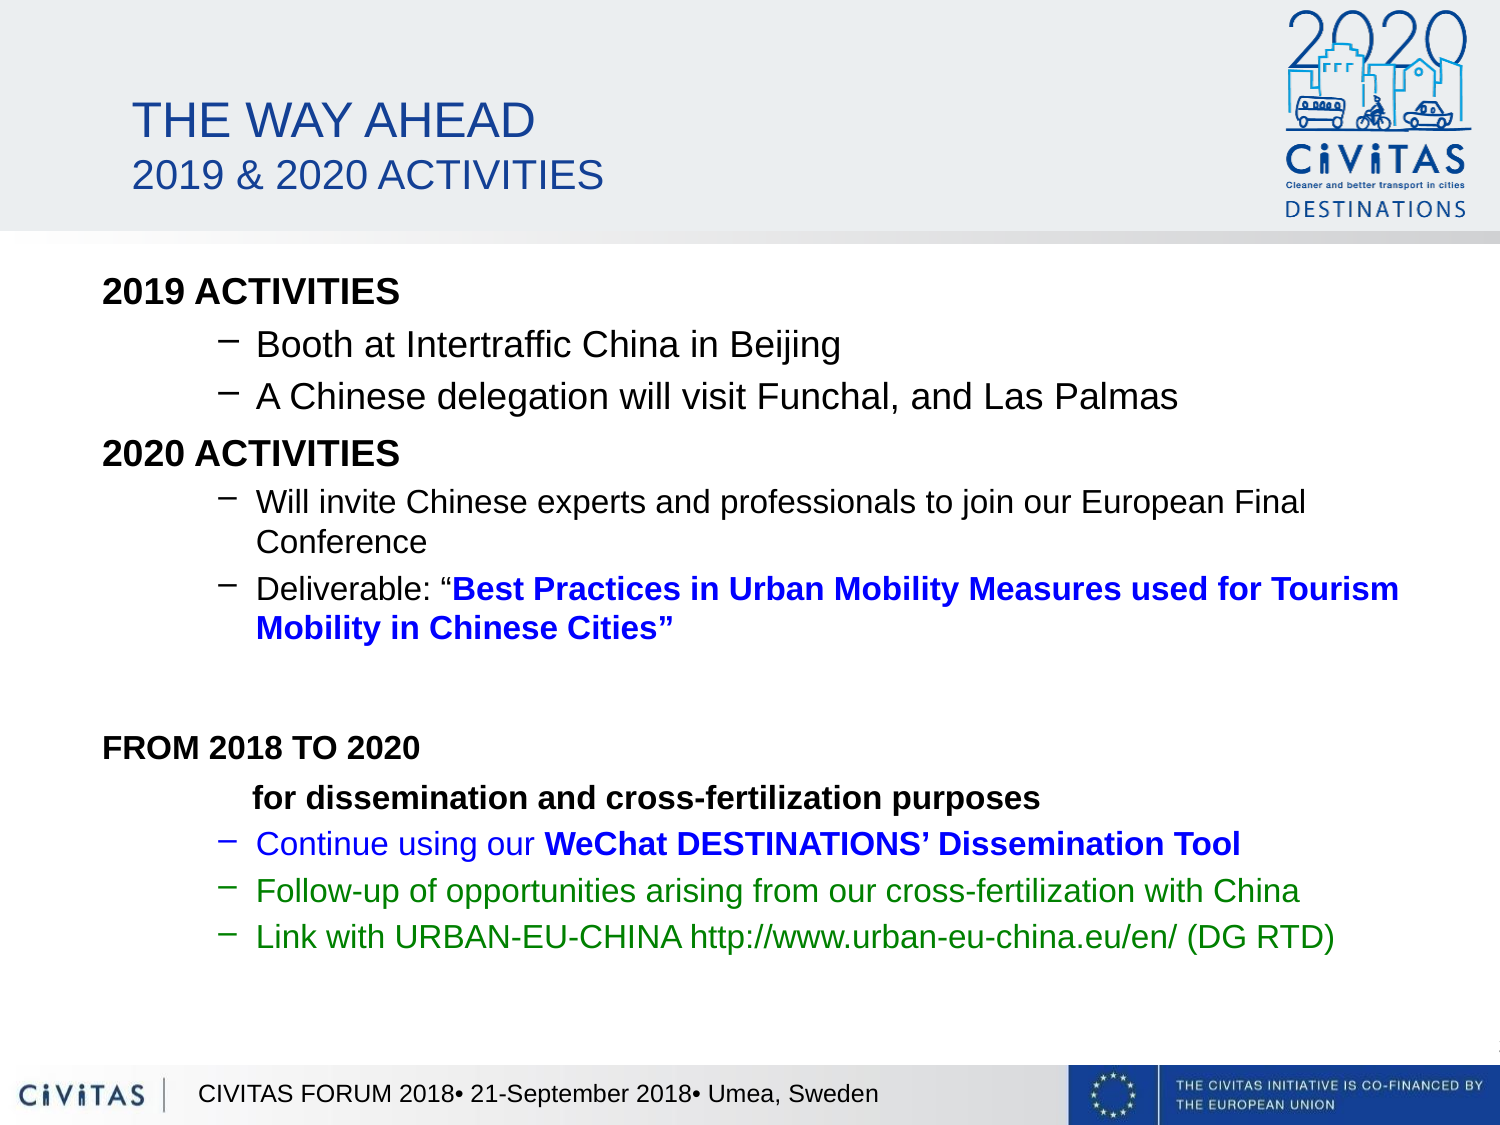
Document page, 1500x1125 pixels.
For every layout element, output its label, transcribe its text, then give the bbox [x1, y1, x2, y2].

title THE WAY AHEAD 2019 & 2020 ACTIVITIES [116, 48, 1259, 238]
picture [1260, 0, 1491, 246]
footer CIVITAS FORUM 2018• 21-September 2018• Umea, Sweden [182, 1070, 1046, 1114]
list 2019 ACTIVITIES Booth at Intertraffic China in Beijing A Chinese delegation will visit Funchal, and Las Palmas 2020 ACTIVITIES Will invite Chinese experts and professionals to join our European Final Conference Deliverable: “Best Practices in Urban Mobility Measures used for Tourism Mobility in Chinese Cities” FROM 2018 TO 2020 for dissemination and cross-fertilization purposes Continue using our WeChat DESTINATIONS’ Dissemination Tool Follow-up of opportunities arising from our cross-fertilization with China Link with URBAN-EU-CHINA http://www.urban-eu-china.eu/en/ (DG RTD) [0, 259, 1454, 1081]
picture [0, 1065, 1500, 1125]
